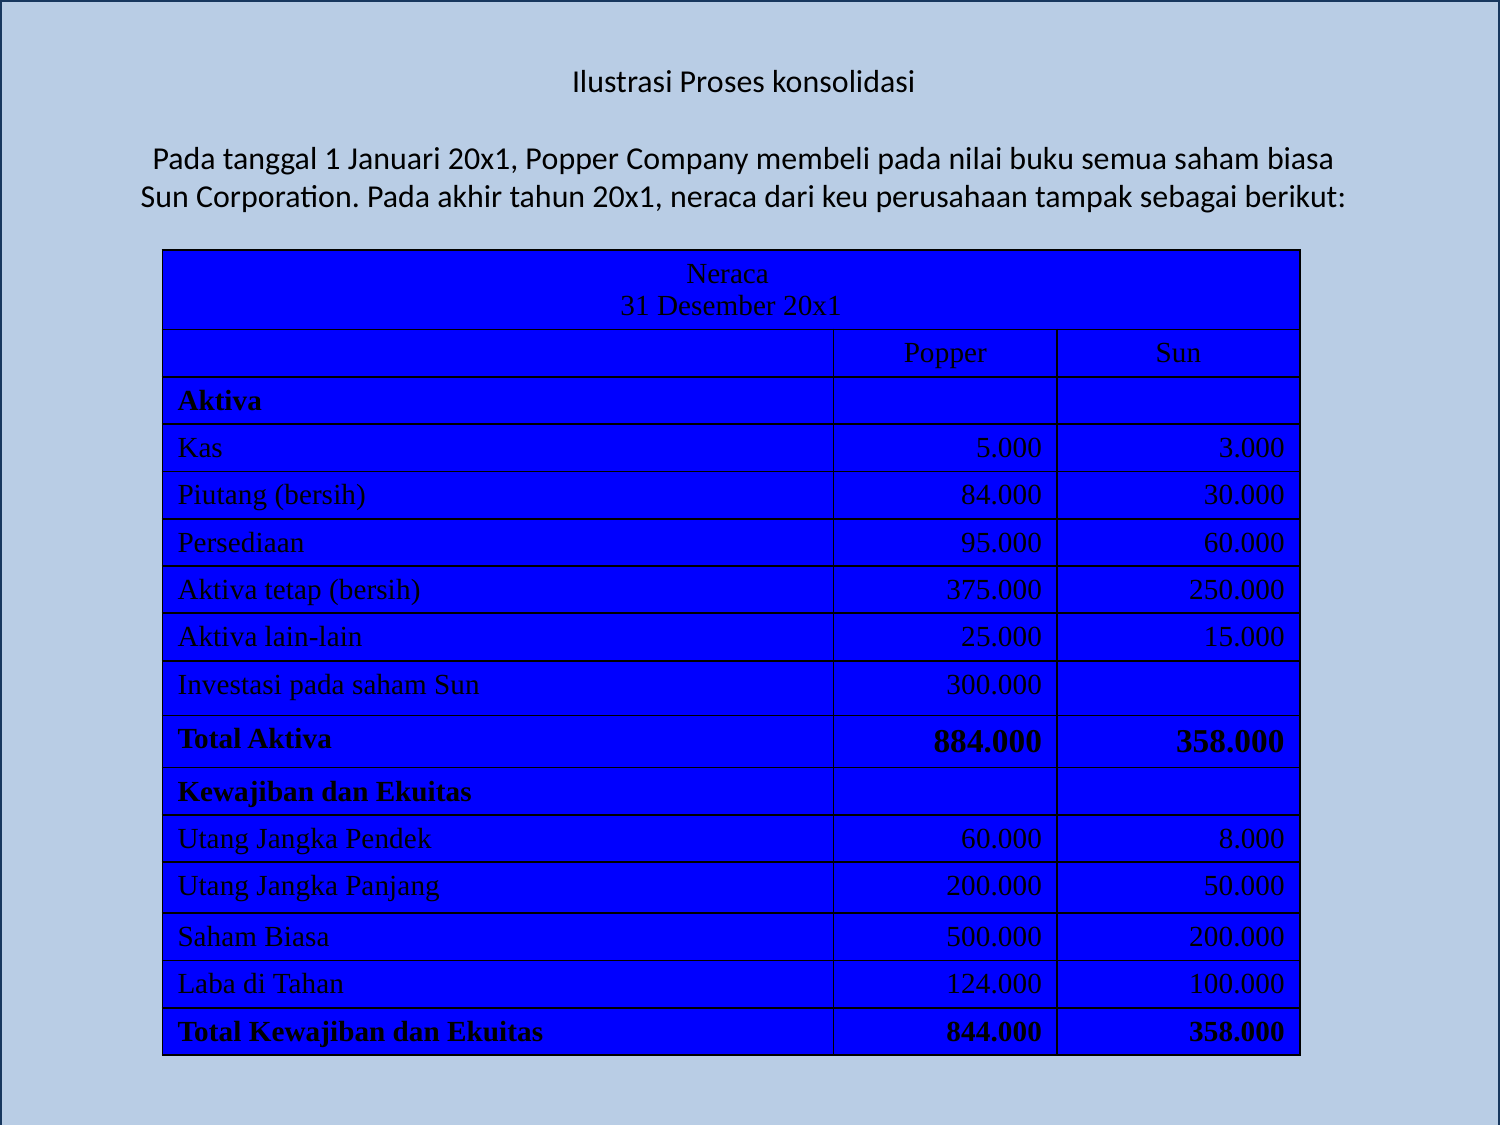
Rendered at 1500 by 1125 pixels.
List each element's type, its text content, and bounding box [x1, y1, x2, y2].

table_cell Aktiva tetap (bersih) [163, 567, 833, 612]
table_cell 884.000 [834, 716, 1056, 767]
text_box [0, 0, 1500, 1125]
table_cell Total Kewajiban dan Ekuitas [163, 1009, 833, 1054]
table_cell 300.000 [834, 662, 1056, 715]
table_cell 84.000 [834, 472, 1056, 518]
table_cell Total Aktiva [163, 716, 833, 767]
table_cell 30.000 [1058, 472, 1299, 518]
table_cell 358.000 [1058, 716, 1299, 767]
table_cell Laba di Tahan [163, 961, 833, 1007]
table_cell [163, 330, 833, 376]
table_cell Aktiva lain-lain [163, 614, 833, 660]
table_cell 50.000 [1058, 863, 1299, 912]
table_cell 375.000 [834, 567, 1056, 612]
table_cell 124.000 [834, 961, 1056, 1007]
table_cell 5.000 [834, 425, 1056, 471]
table_cell 500.000 [834, 914, 1056, 960]
table_cell Aktiva [163, 378, 833, 423]
table_cell Popper [834, 330, 1056, 376]
table_cell Persediaan [163, 520, 833, 565]
table_header Neraca 31 Desember 20x1 [163, 251, 1299, 329]
table_cell Kewajiban dan Ekuitas [163, 768, 833, 814]
table_cell 358.000 [1058, 1009, 1299, 1054]
table_cell Saham Biasa [163, 914, 833, 960]
table_cell Utang Jangka Pendek [163, 816, 833, 861]
table_cell 60.000 [1058, 520, 1299, 565]
table_cell [834, 768, 1056, 814]
table_cell 250.000 [1058, 567, 1299, 612]
table_cell Sun [1058, 330, 1299, 376]
table_cell [1058, 378, 1299, 423]
title Ilustrasi Proses konsolidasi Pada tanggal 1 Januari 20x1, Popper Company membeli pada nilai buku semua saham biasa Sun Corporation. Pada akhir tahun 20x1, neraca dari keu perusahaan tampak sebagai berikut: [125, 50, 1363, 225]
table_cell 844.000 [834, 1009, 1056, 1054]
table_cell 25.000 [834, 614, 1056, 660]
table_cell [1058, 768, 1299, 814]
table_cell Utang Jangka Panjang [163, 863, 833, 912]
table_cell [1058, 662, 1299, 715]
table_cell 95.000 [834, 520, 1056, 565]
table_cell 8.000 [1058, 816, 1299, 861]
table_cell Kas [163, 425, 833, 471]
table_cell 3.000 [1058, 425, 1299, 471]
table_cell Piutang (bersih) [163, 472, 833, 518]
table_cell Investasi pada saham Sun [163, 662, 833, 715]
table_cell 200.000 [1058, 914, 1299, 960]
table_cell 200.000 [834, 863, 1056, 912]
table_cell 15.000 [1058, 614, 1299, 660]
table_cell 60.000 [834, 816, 1056, 861]
table_cell 100.000 [1058, 961, 1299, 1007]
table_cell [834, 378, 1056, 423]
